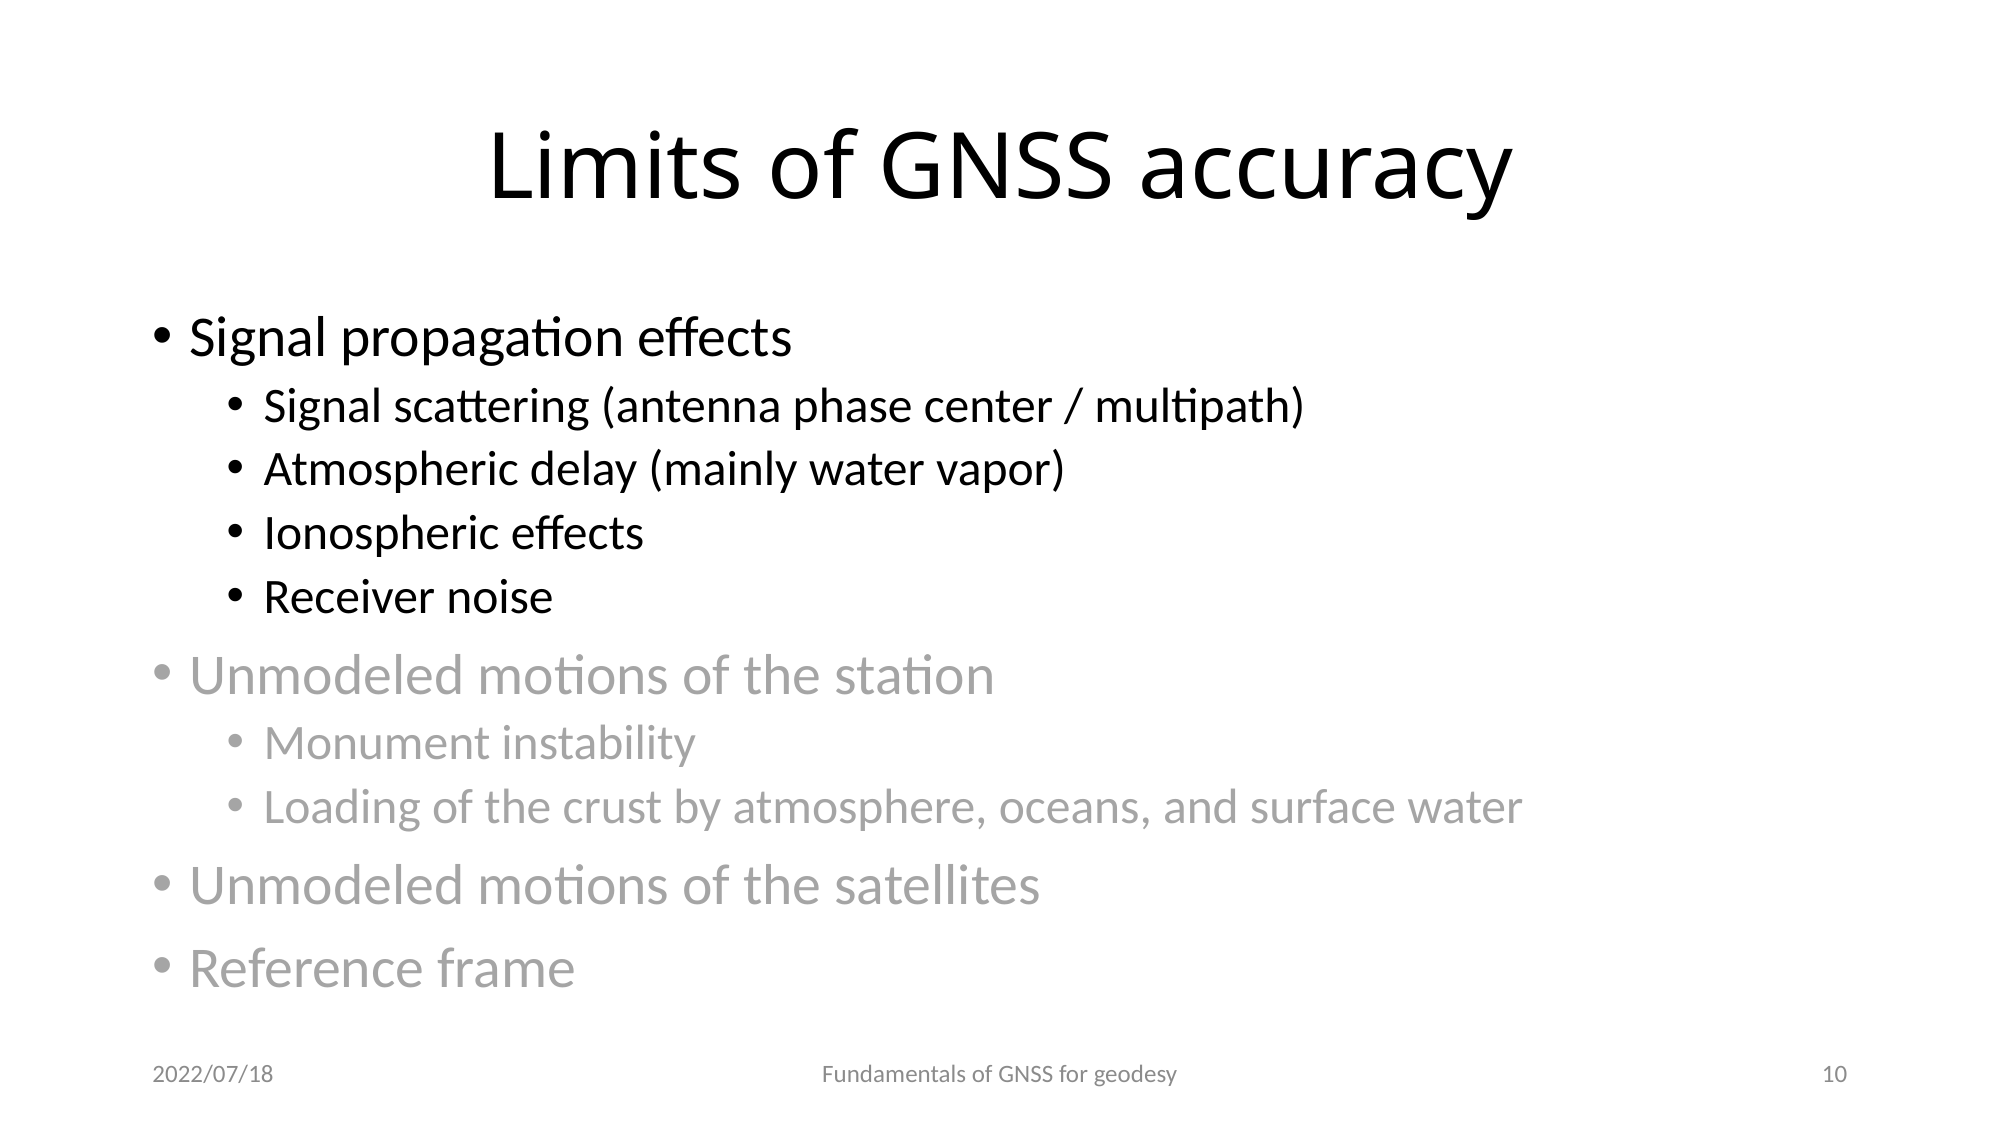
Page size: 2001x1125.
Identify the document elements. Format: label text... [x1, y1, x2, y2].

slide_number 9 [1412, 1042, 1863, 1103]
title Limits of GNSS accuracy [137, 59, 1863, 278]
footer Fundamentals of GNSS for geodesy [662, 1042, 1338, 1103]
list Signal propagation effects Signal scattering (antenna phase center / multipath) Atmospheric delay (mainly water vapor) Ionospheric effects Receiver noise Unmodeled motions of the station Monument instability Loading of the crust by atmosphere, oceans, and surface water Unmodeled motions of the satellites Reference frame [137, 299, 1863, 1014]
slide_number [137, 1042, 588, 1103]
